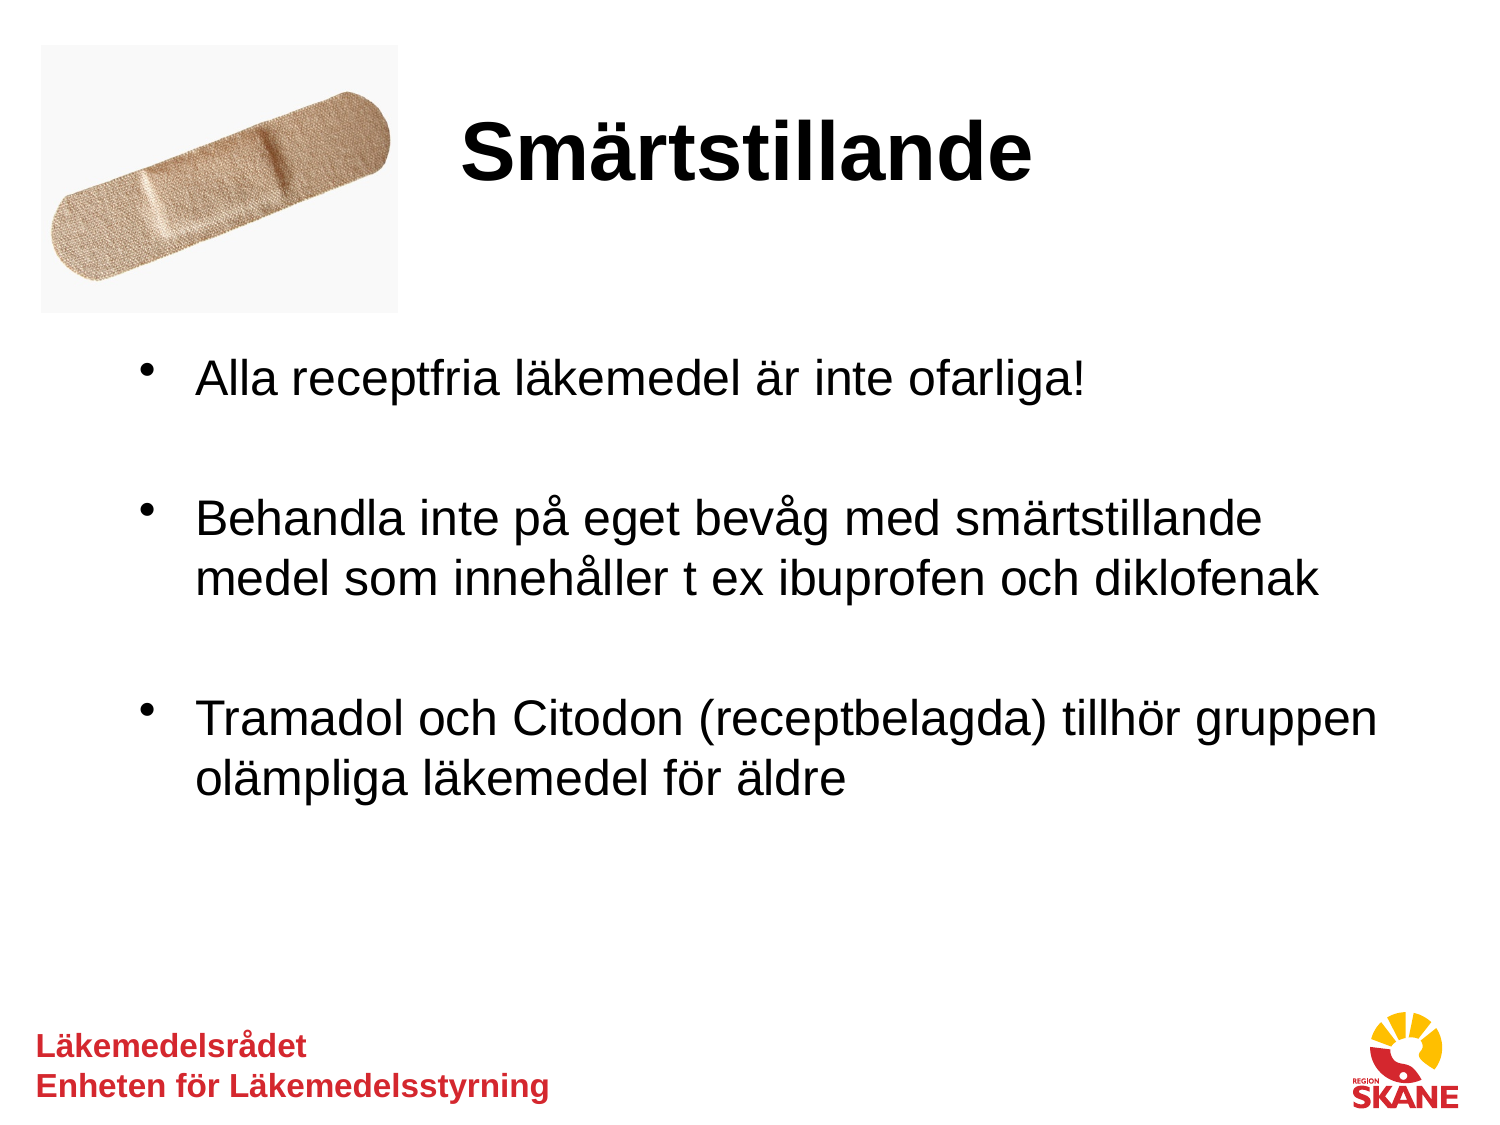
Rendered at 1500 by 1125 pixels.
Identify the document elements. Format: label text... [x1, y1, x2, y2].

picture [41, 45, 398, 314]
title Smärtstillande [403, 90, 1395, 308]
list Alla receptfria läkemedel är inte ofarliga! Behandla inte på eget bevåg med smärtstillande medel som innehåller t ex ibuprofen och diklofenak Tramadol och Citodon (receptbelagda) tillhör gruppen olämpliga läkemedel för äldre [123, 338, 1418, 1052]
